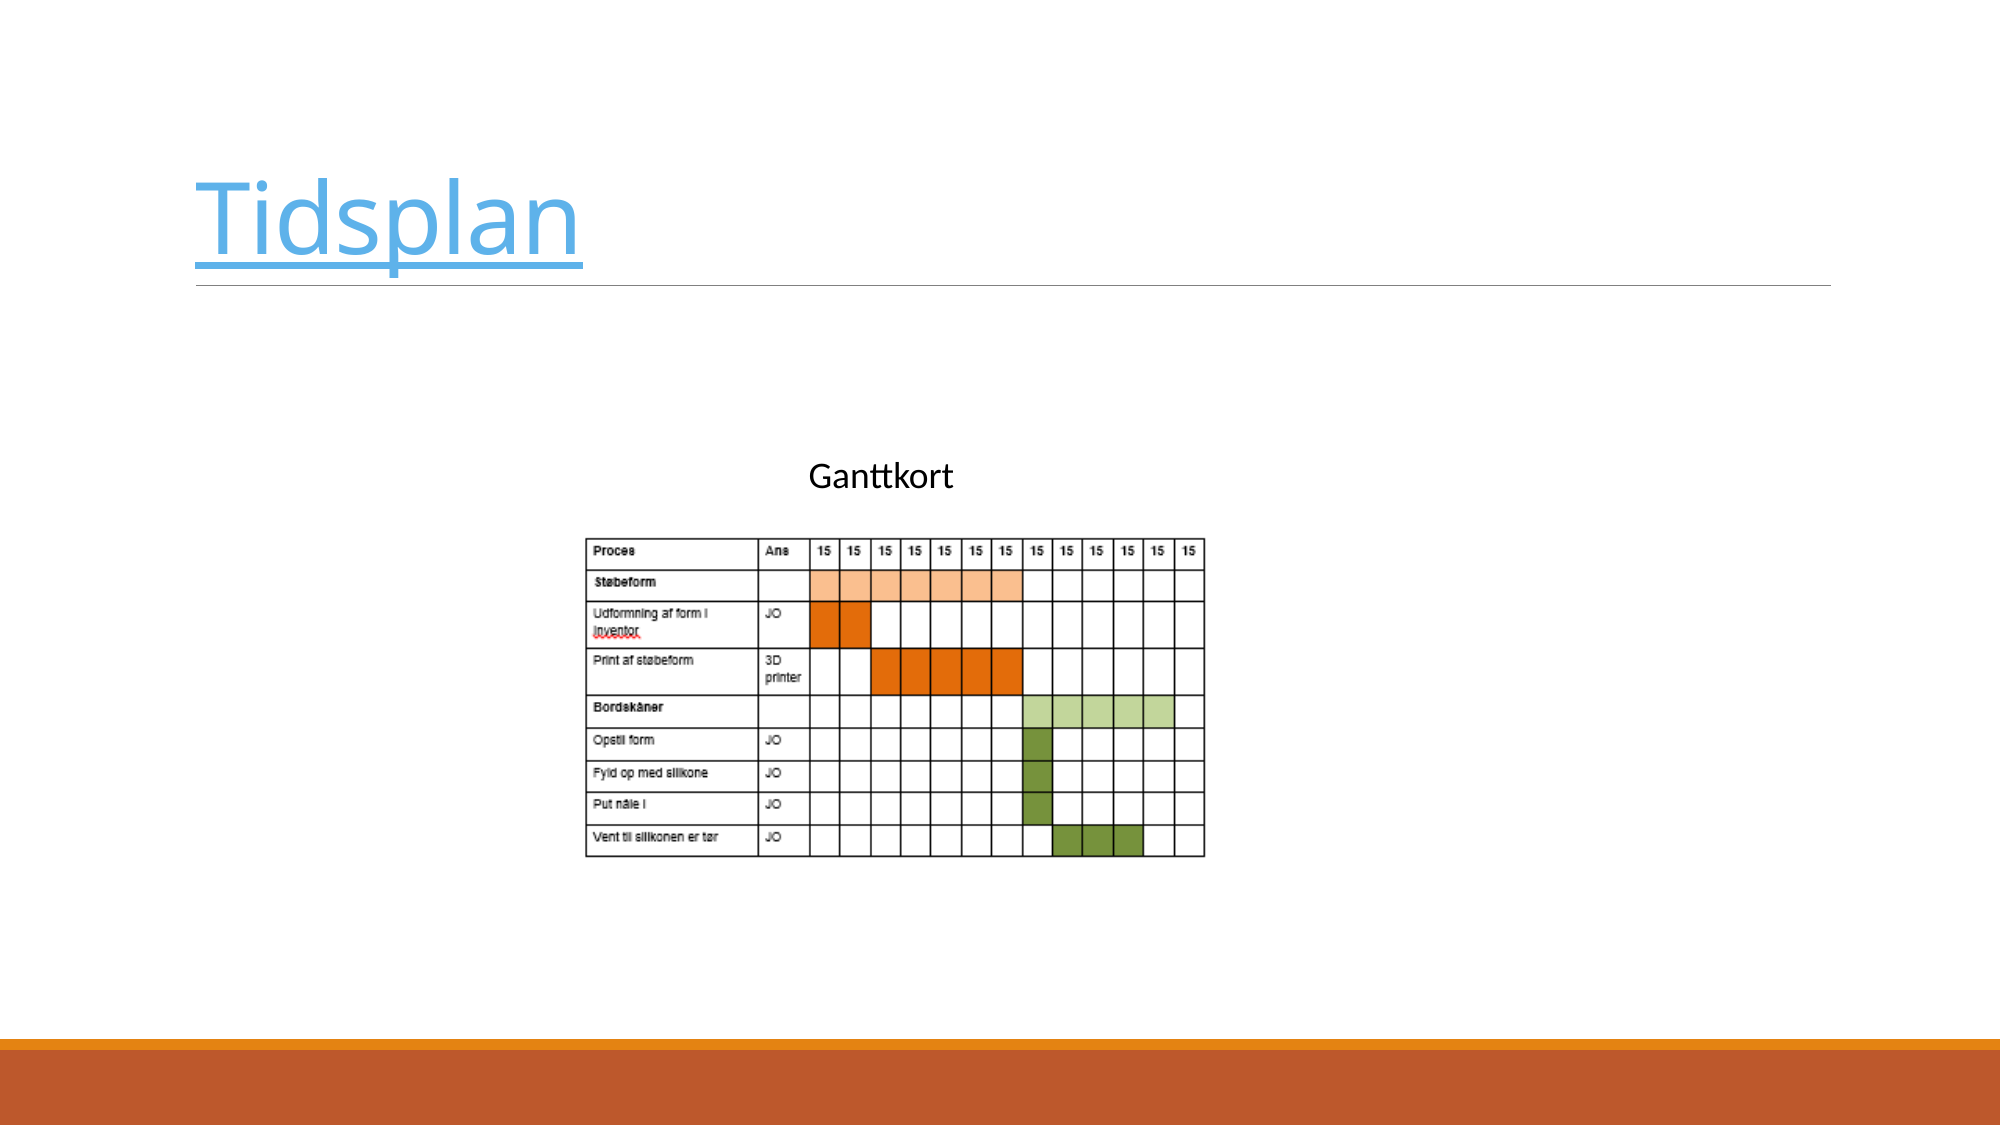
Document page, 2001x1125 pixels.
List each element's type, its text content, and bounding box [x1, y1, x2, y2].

text_box Ganttkort [793, 443, 1141, 504]
title Tidsplan [180, 47, 1830, 285]
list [570, 528, 1222, 874]
